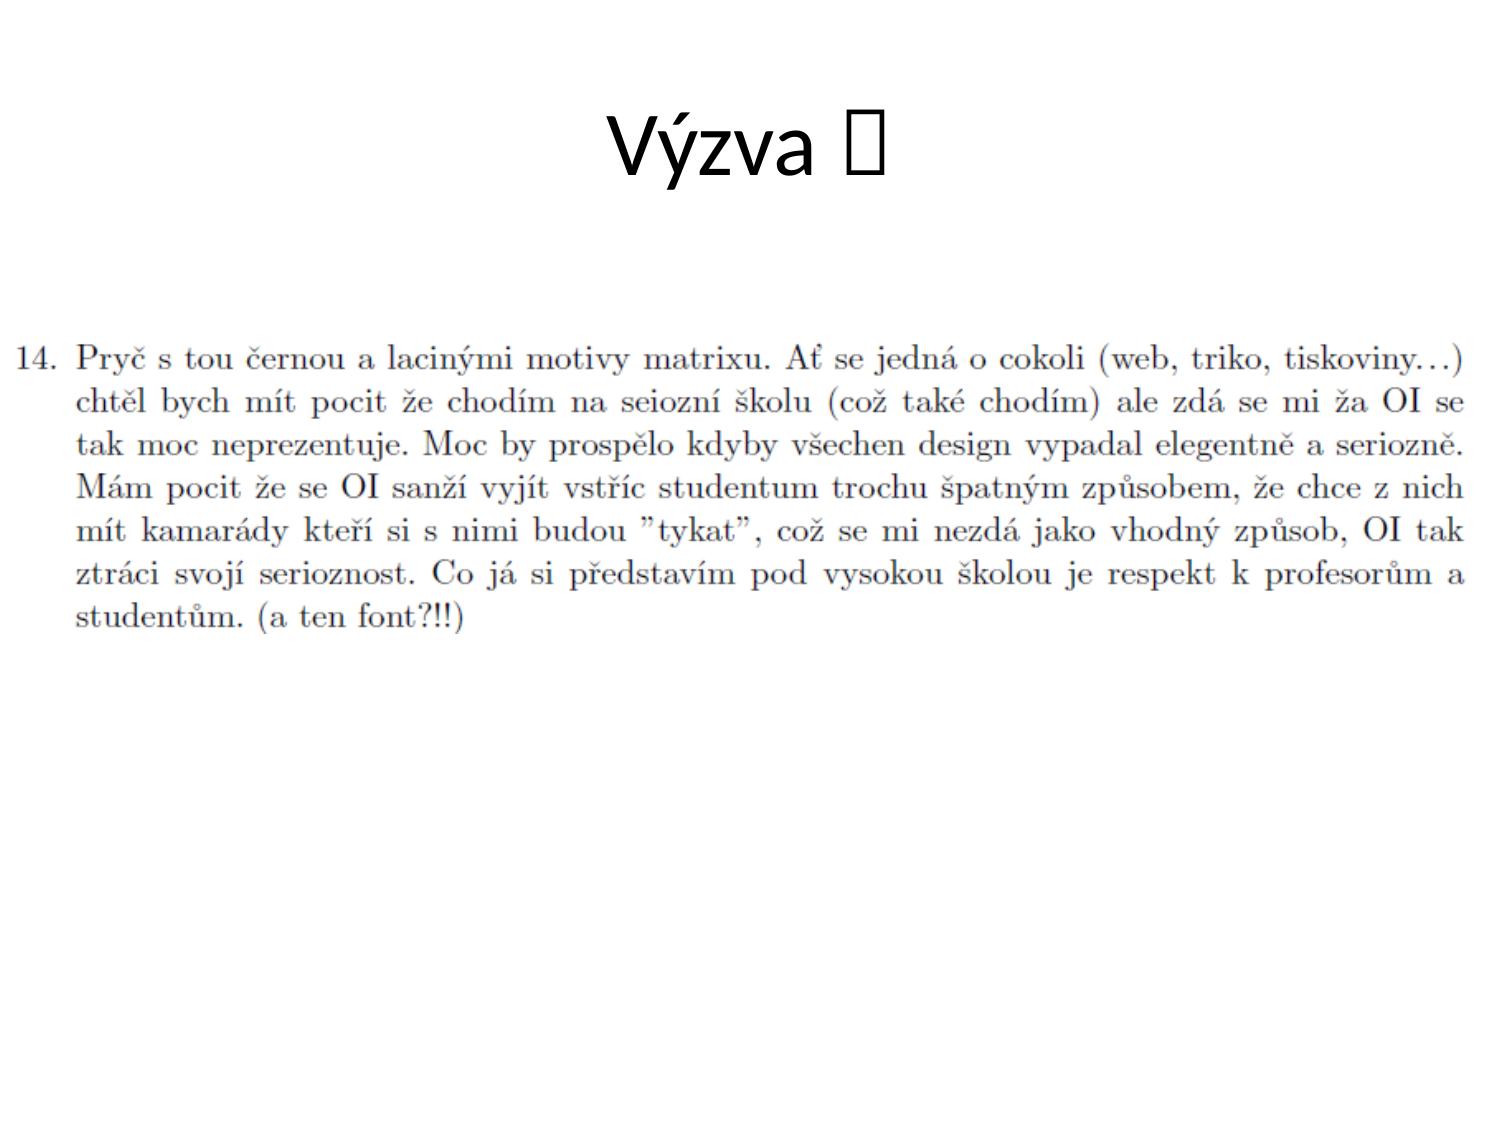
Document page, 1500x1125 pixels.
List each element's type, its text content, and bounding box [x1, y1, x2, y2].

title Výzva  [75, 45, 1425, 233]
picture [0, 337, 1481, 634]
